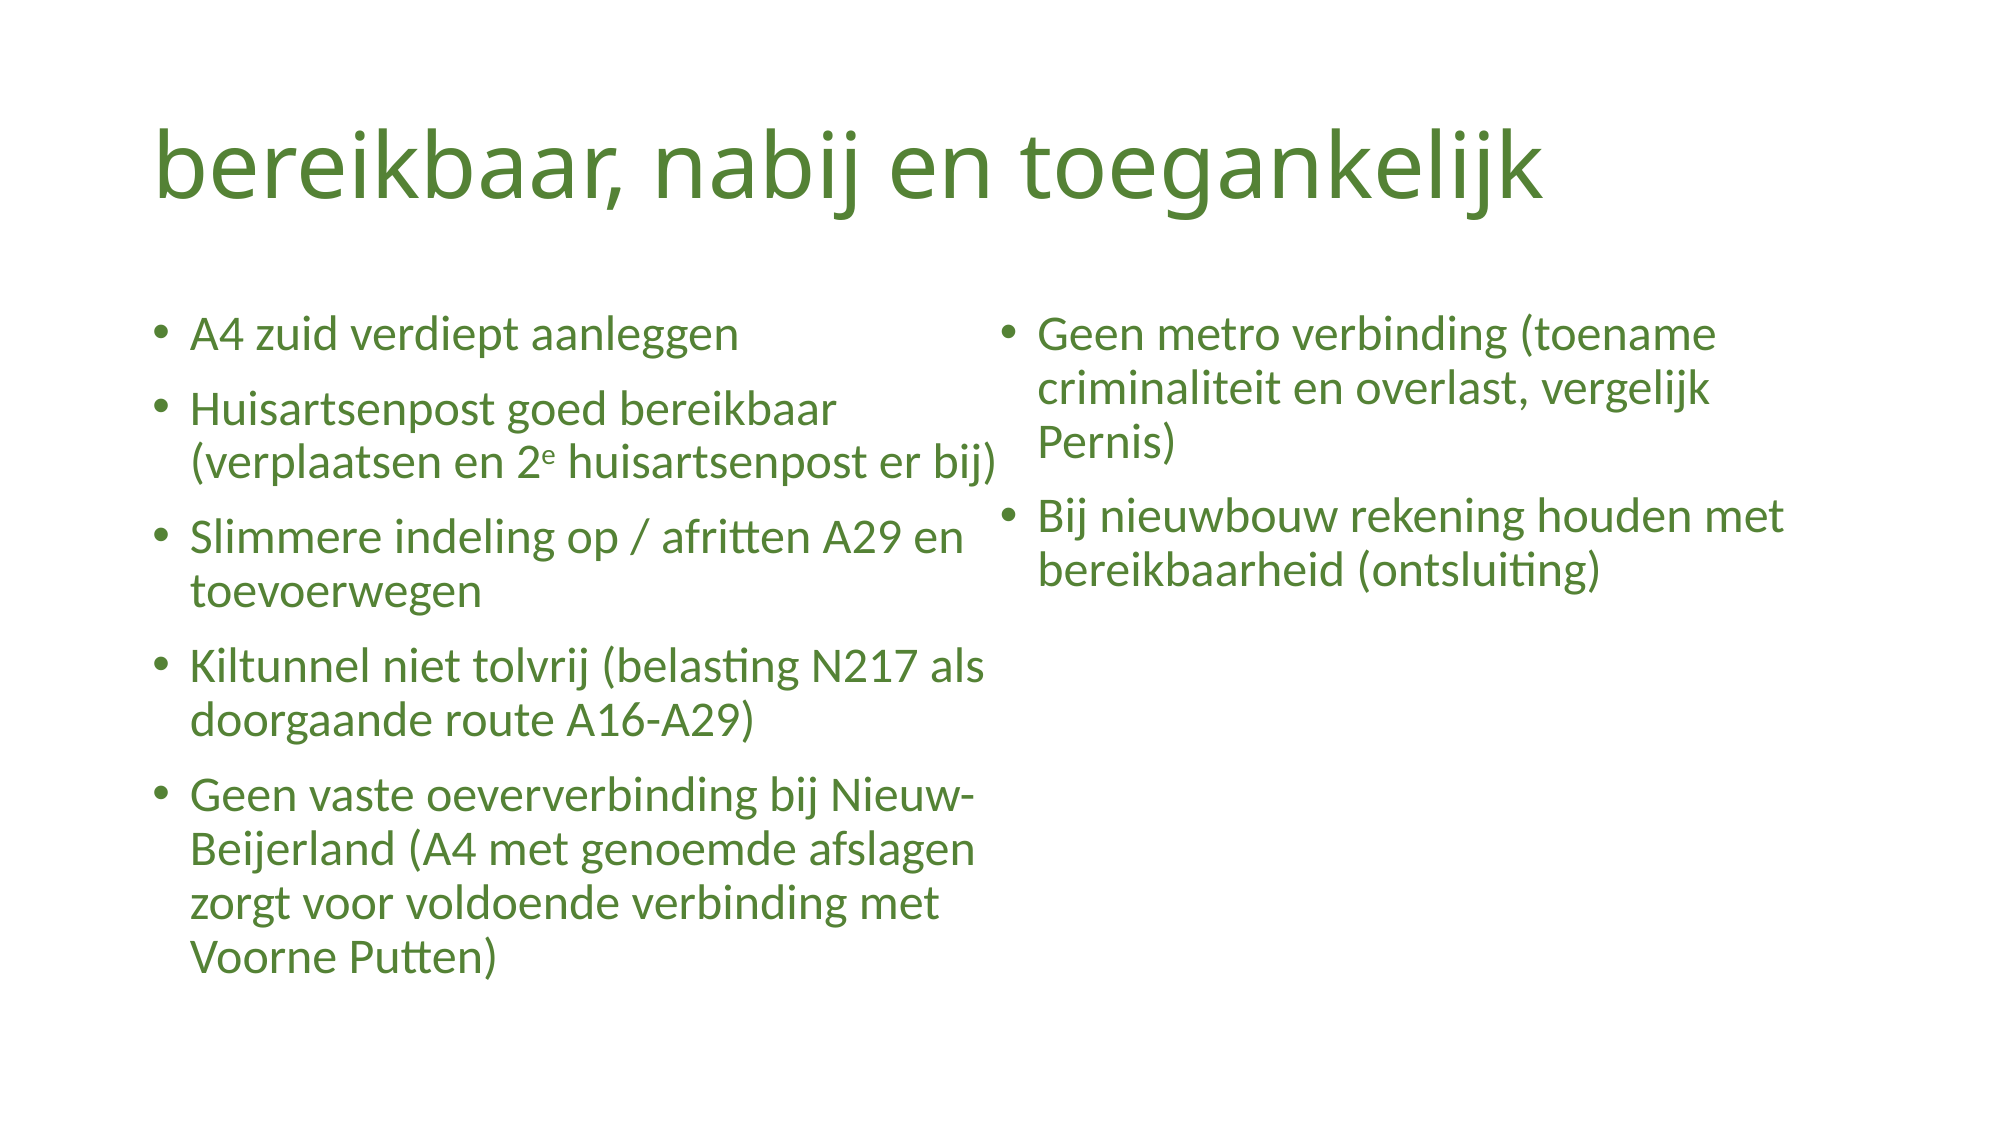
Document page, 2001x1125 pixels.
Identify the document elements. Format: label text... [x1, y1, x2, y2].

list A4 zuid verdiept aanleggen Huisartsenpost goed bereikbaar (verplaatsen en 2e huisartsenpost er bij) Slimmere indeling op / afritten A29 en toevoerwegen Kiltunnel niet tolvrij (belasting N217 als doorgaande route A16-A29) Geen vaste oeververbinding bij Nieuw-Beijerland (A4 met genoemde afslagen zorgt voor voldoende verbinding met Voorne Putten) Geen metro verbinding (toename criminaliteit en overlast, vergelijk Pernis) Bij nieuwbouw rekening houden met bereikbaarheid (ontsluiting) [137, 299, 1863, 1014]
title bereikbaar, nabij en toegankelijk [137, 59, 1863, 278]
